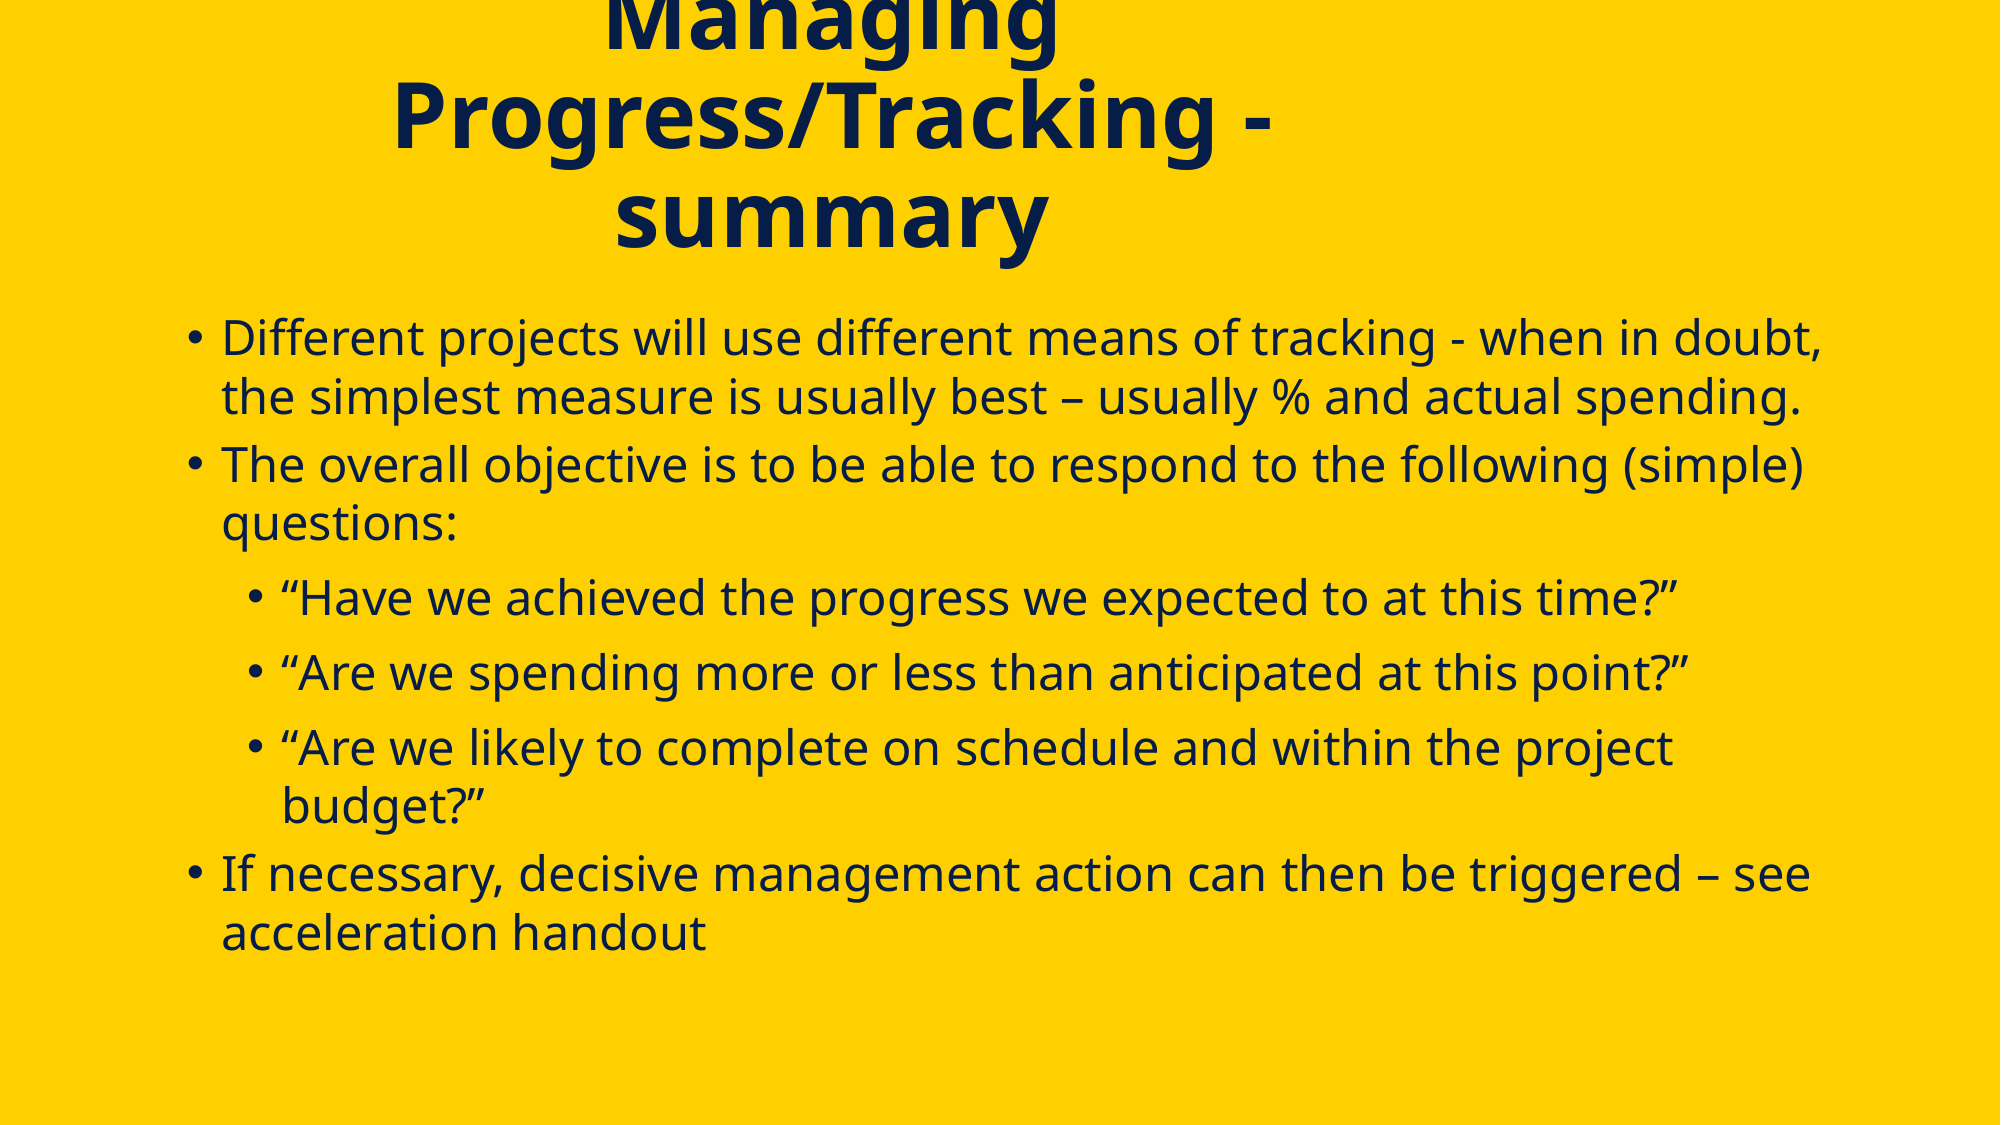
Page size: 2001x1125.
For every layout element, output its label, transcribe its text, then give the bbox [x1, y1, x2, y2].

list Different projects will use different means of tracking - when in doubt, the simplest measure is usually best – usually % and actual spending. The overall objective is to be able to respond to the following (simple) questions: “Have we achieved the progress we expected to at this time?” “Are we spending more or less than anticipated at this point?” “Are we likely to complete on schedule and within the project budget?” If necessary, decisive management action can then be triggered – see acceleration handout [137, 299, 1863, 1014]
title Managing Progress/Tracking - summary [163, 10, 1501, 228]
